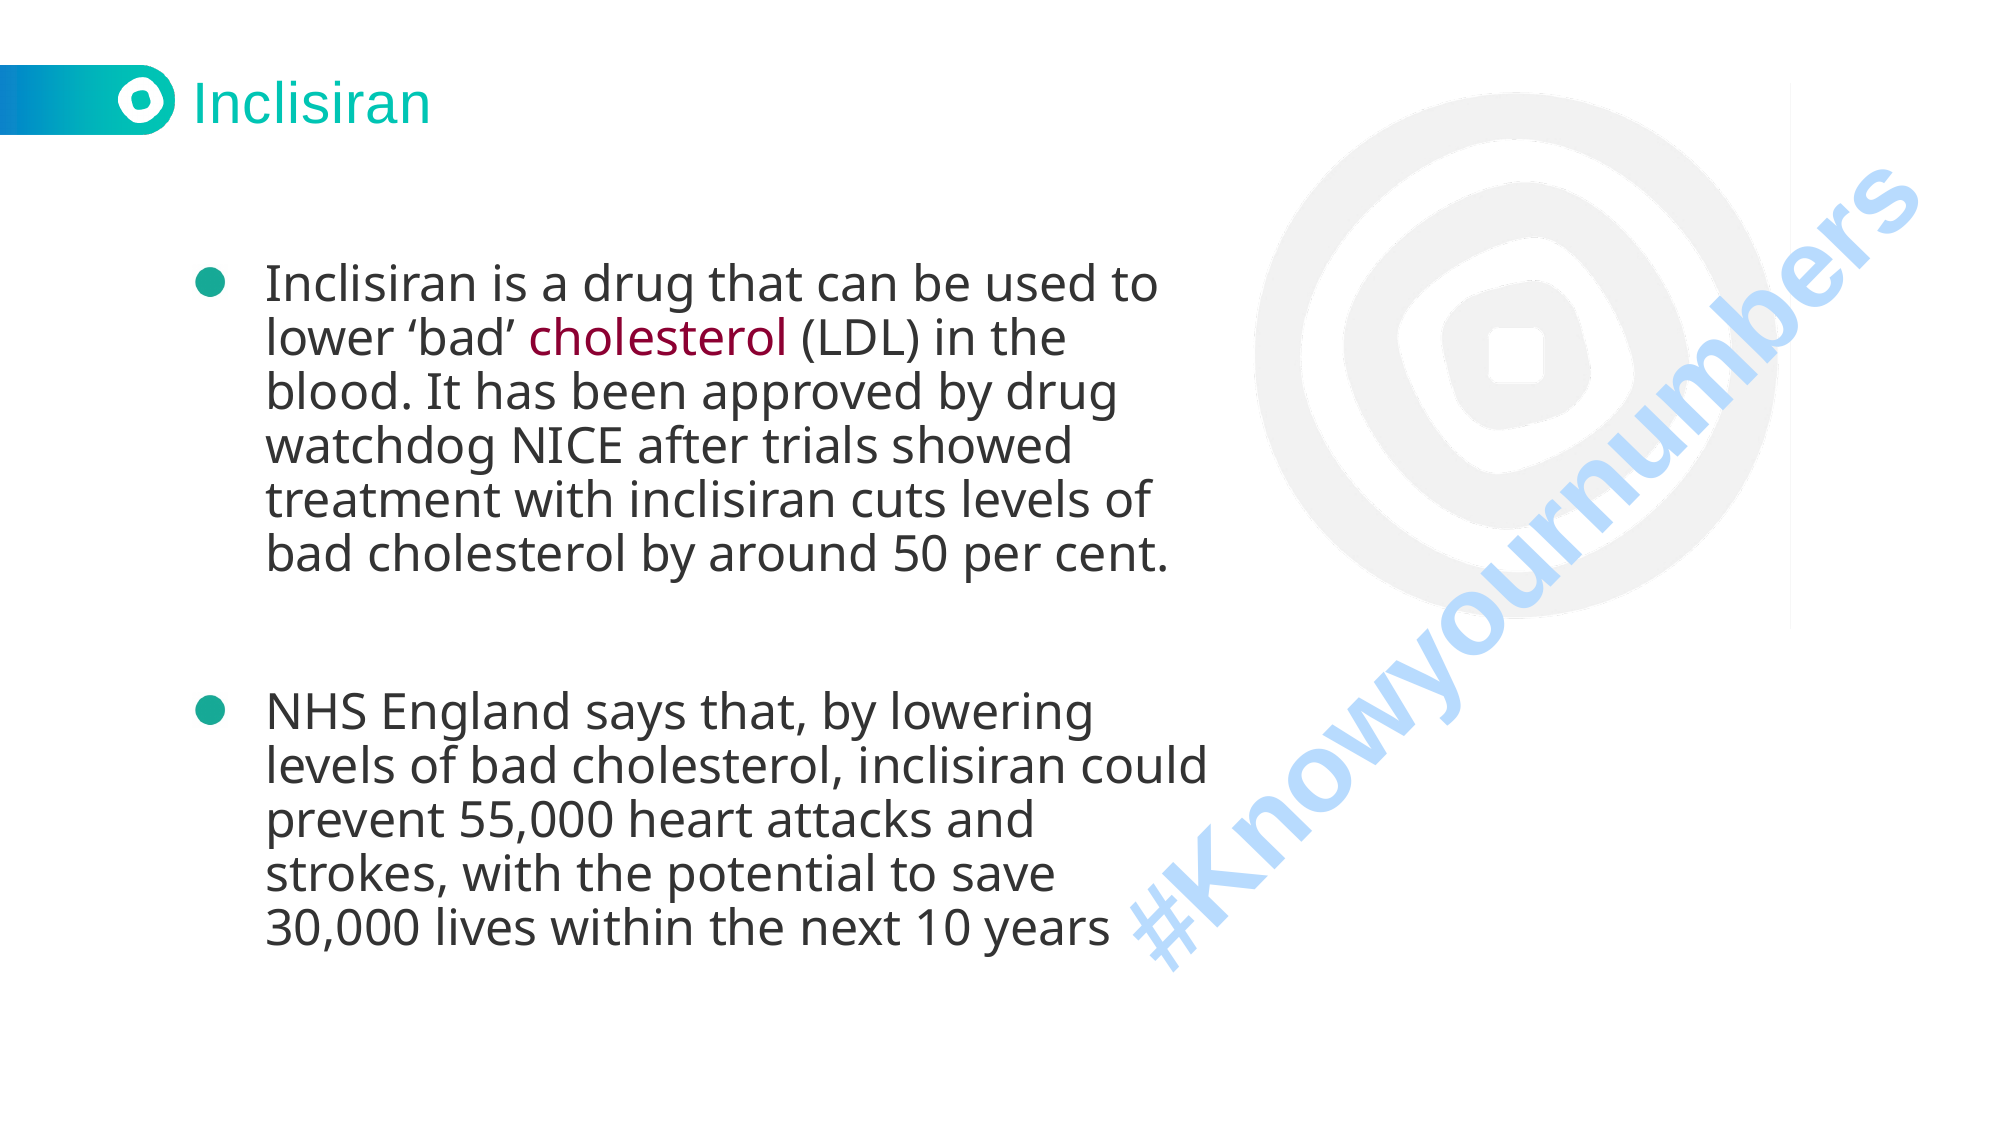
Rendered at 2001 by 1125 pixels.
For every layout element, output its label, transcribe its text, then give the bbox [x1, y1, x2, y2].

list Inclisiran is a drug that can be used to lower ‘bad’ cholesterol (LDL) in the blood. It has been approved by drug watchdog NICE after trials showed treatment with inclisiran cuts levels of bad cholesterol by around 50 per cent. NHS England says that, by lowering levels of bad cholesterol, inclisiran could prevent 55,000 heart attacks and strokes, with the potential to save 30,000 lives within the next 10 years [177, 250, 1238, 577]
picture [53, 65, 175, 135]
picture [192, 264, 228, 300]
text_box #Knowyournumbers [1073, 104, 1961, 1010]
picture [1553, 384, 1791, 629]
picture [0, 65, 7, 135]
picture [192, 692, 228, 728]
list Inclisiran [177, 65, 1915, 136]
picture [1240, 136, 1791, 629]
